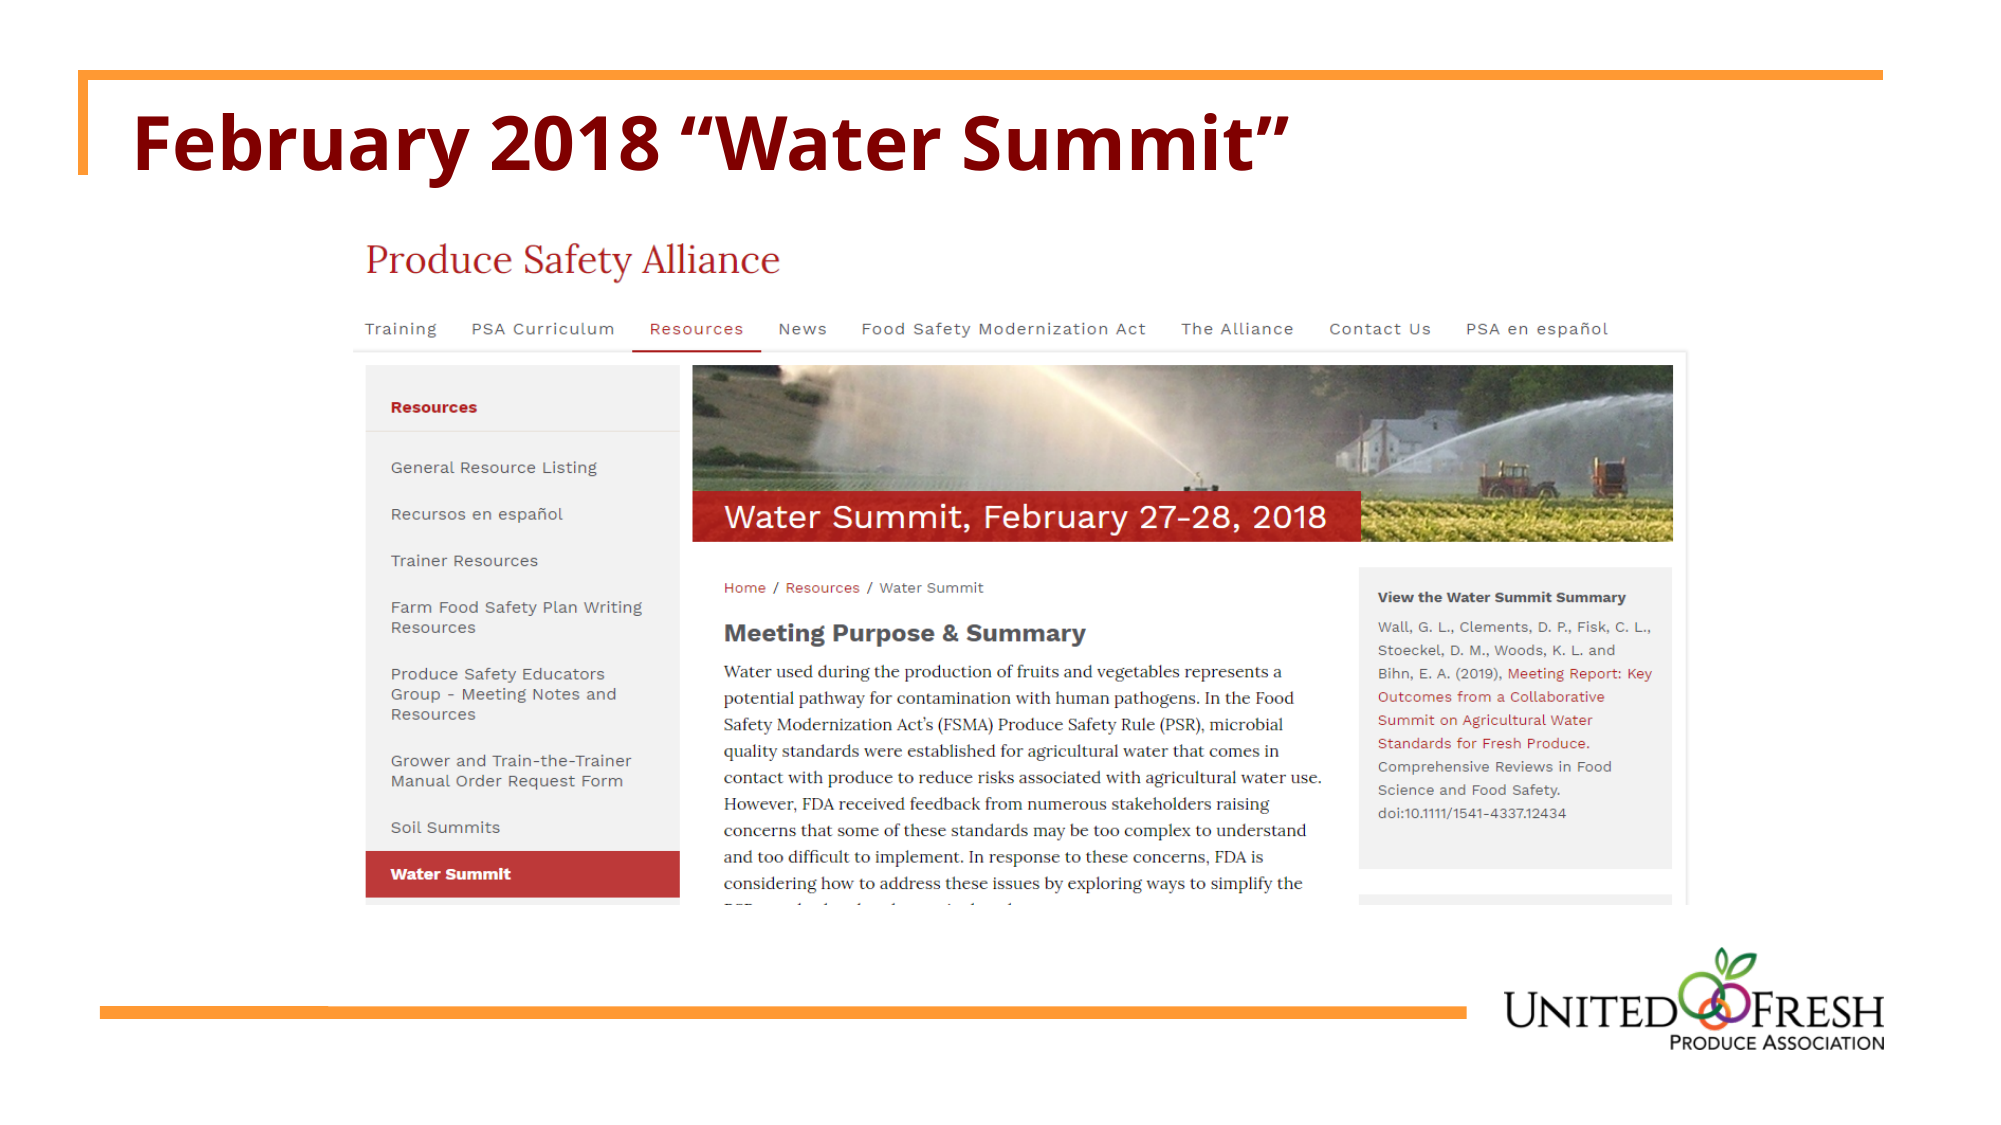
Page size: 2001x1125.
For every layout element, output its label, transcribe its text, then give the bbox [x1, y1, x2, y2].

picture [1504, 947, 1884, 1050]
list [352, 237, 1690, 905]
title February 2018 “Water Summit” [116, 87, 1917, 213]
